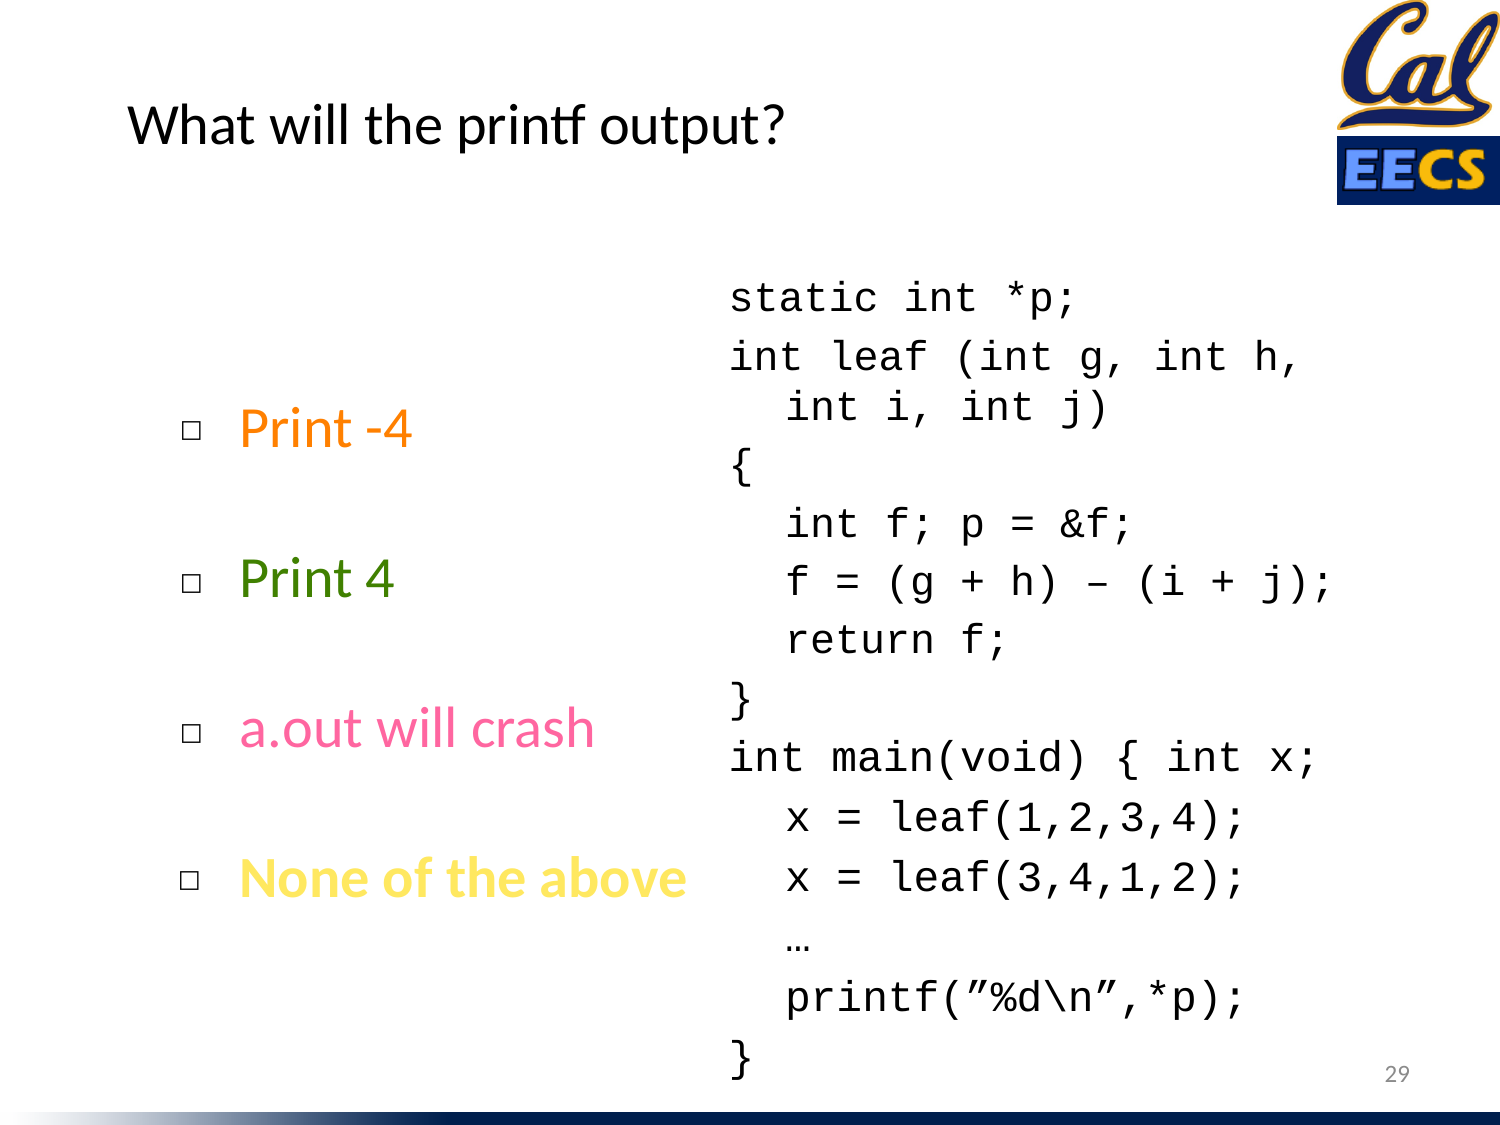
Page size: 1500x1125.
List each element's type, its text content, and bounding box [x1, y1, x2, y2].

text_box ☐ [163, 845, 216, 906]
text_box None of the above [225, 831, 713, 917]
text_box ☐ [165, 698, 218, 759]
text_box a.out will crash [225, 681, 713, 767]
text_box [157, 381, 1326, 468]
picture [0, 1112, 1500, 1125]
picture [1337, 136, 1500, 205]
picture [1337, 0, 1500, 130]
text_box static int *p; int leaf (int g, int h, int i, int j) { int f; p = &f; f = (g + h) – (i + j); return f; } int main(void) { int x; x = leaf(1,2,3,4); x = leaf(3,4,1,2); … printf(”%d\n”,*p); } [713, 262, 1377, 1092]
slide_number 29 [1074, 1042, 1425, 1103]
text_box ☐ [165, 548, 218, 609]
text_box Print 4 [225, 531, 713, 617]
text_box What will the printf output? [112, 79, 1063, 164]
